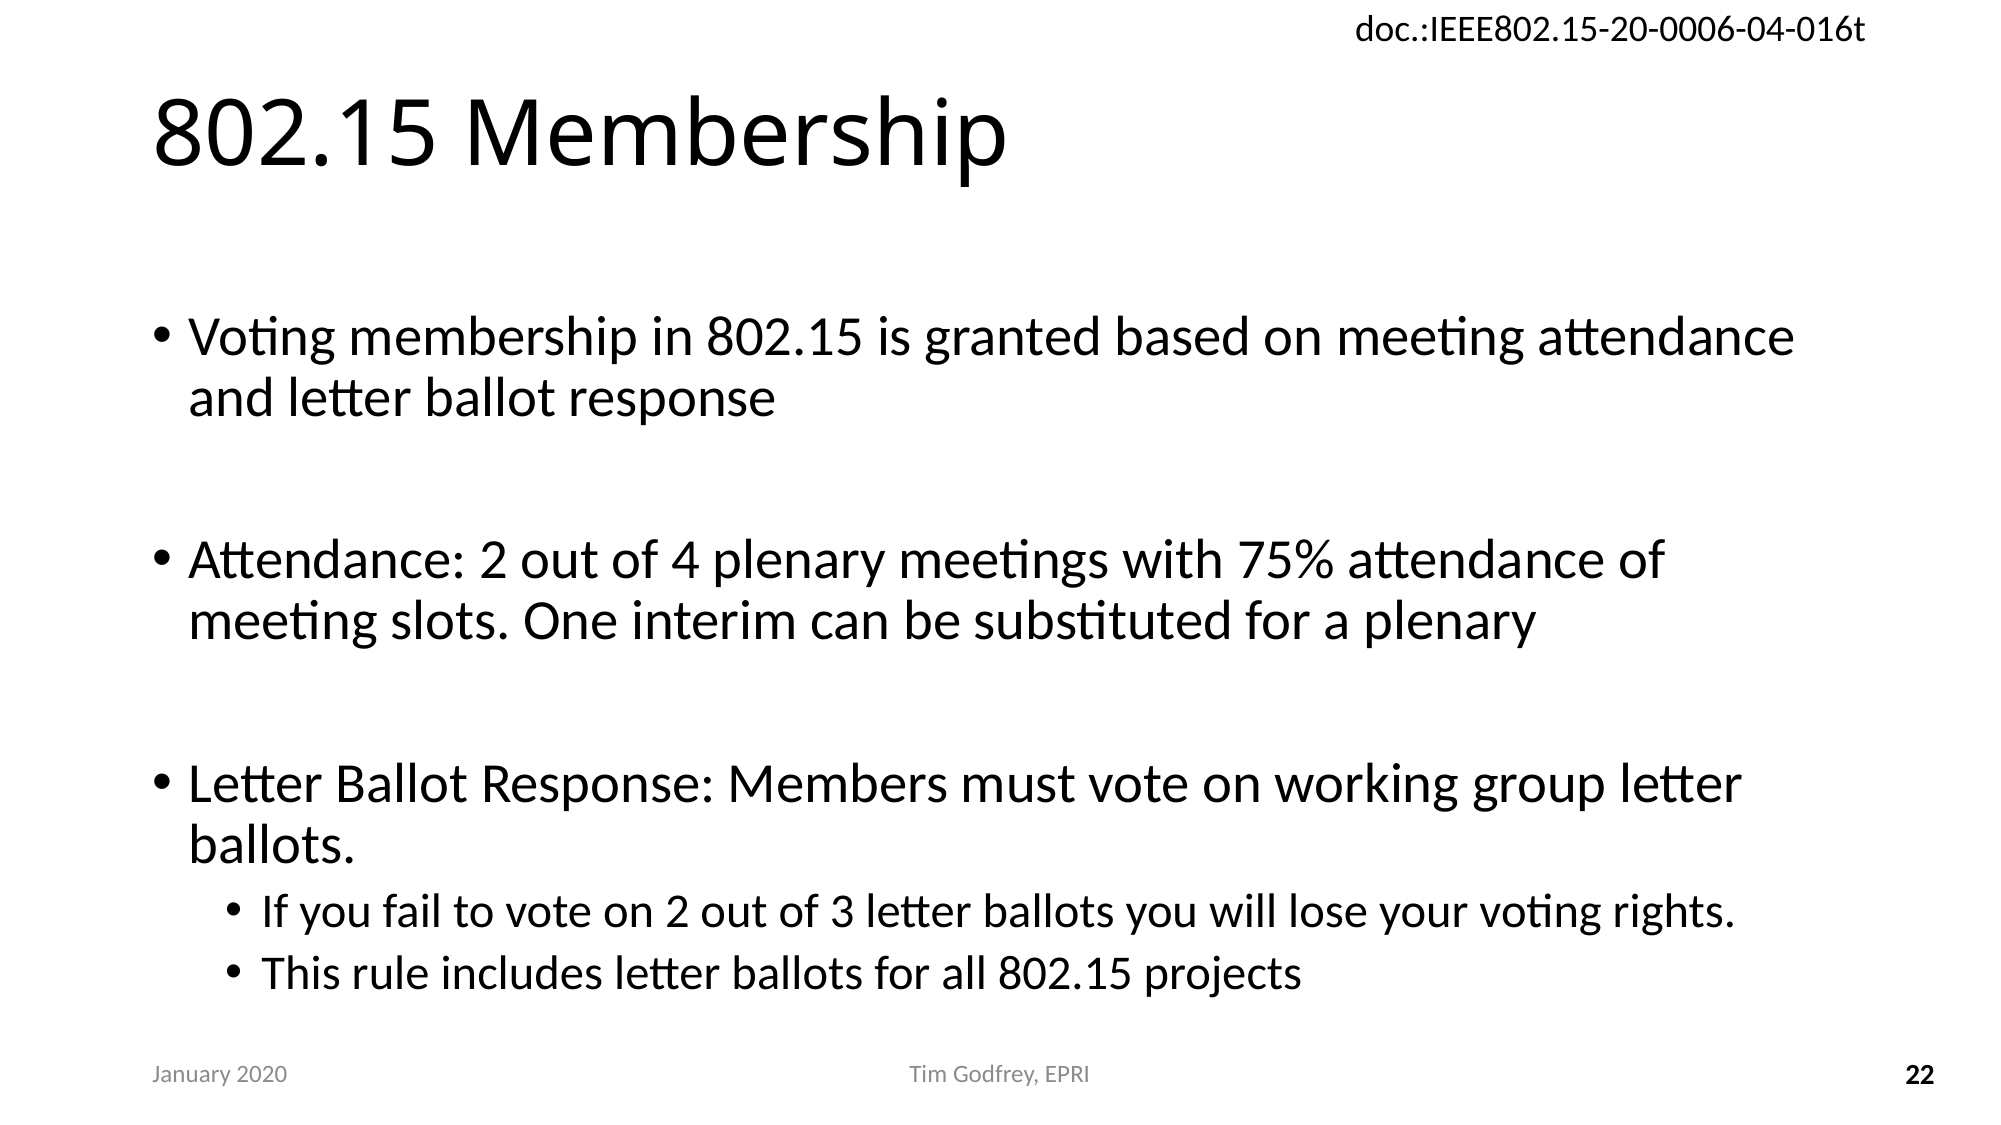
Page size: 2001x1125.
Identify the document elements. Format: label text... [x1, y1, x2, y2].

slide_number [137, 1042, 588, 1103]
slide_number 22 [1462, 1042, 1950, 1103]
title 802.15 Membership [137, 59, 1863, 213]
footer Tim Godfrey, EPRI [662, 1042, 1338, 1103]
list Voting membership in 802.15 is granted based on meeting attendance and letter ballot response Attendance: 2 out of 4 plenary meetings with 75% attendance of meeting slots. One interim can be substituted for a plenary Letter Ballot Response: Members must vote on working group letter ballots. If you fail to vote on 2 out of 3 letter ballots you will lose your voting rights. This rule includes letter ballots for all 802.15 projects [137, 299, 1863, 1014]
